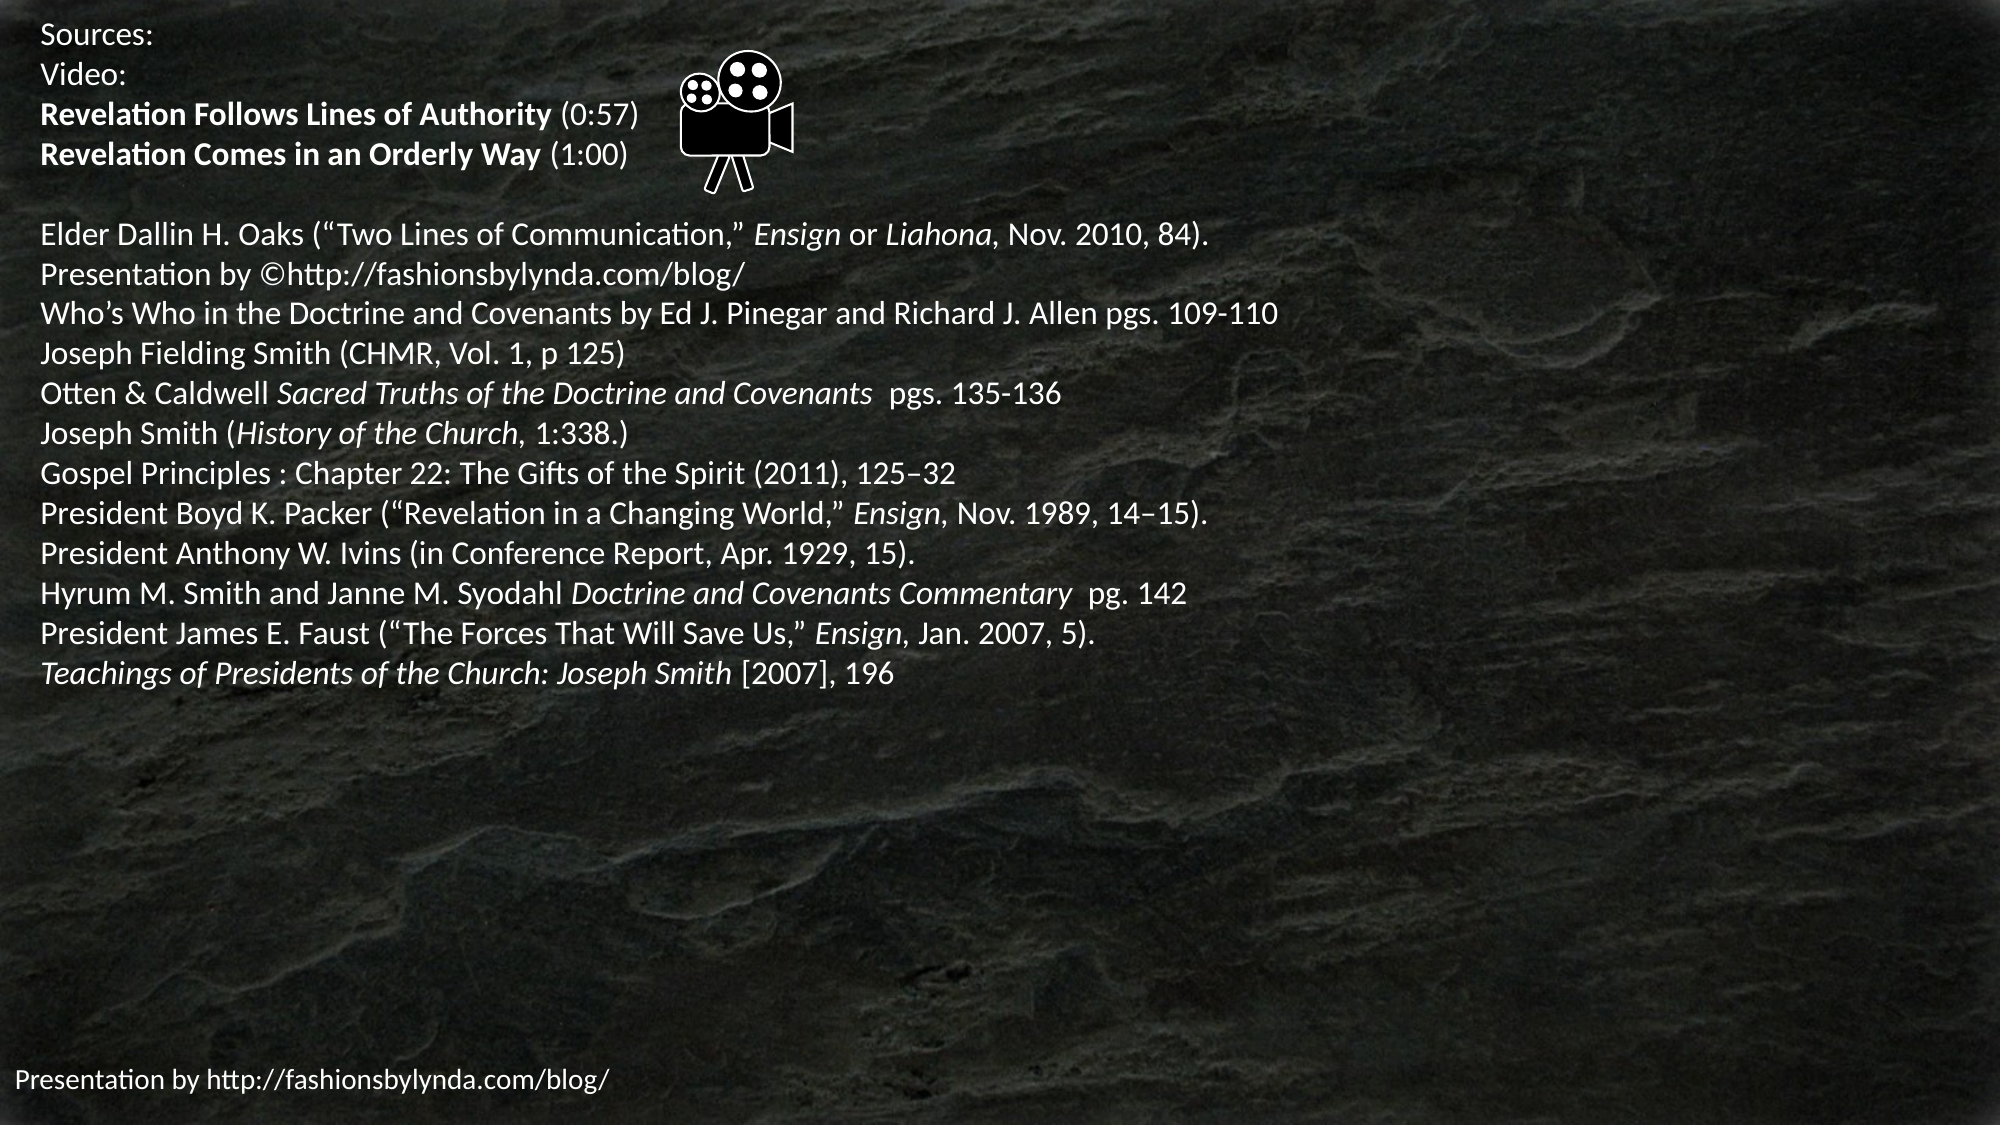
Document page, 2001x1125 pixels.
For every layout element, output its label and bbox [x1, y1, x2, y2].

text_box [680, 51, 793, 194]
picture [0, 0, 2000, 1125]
